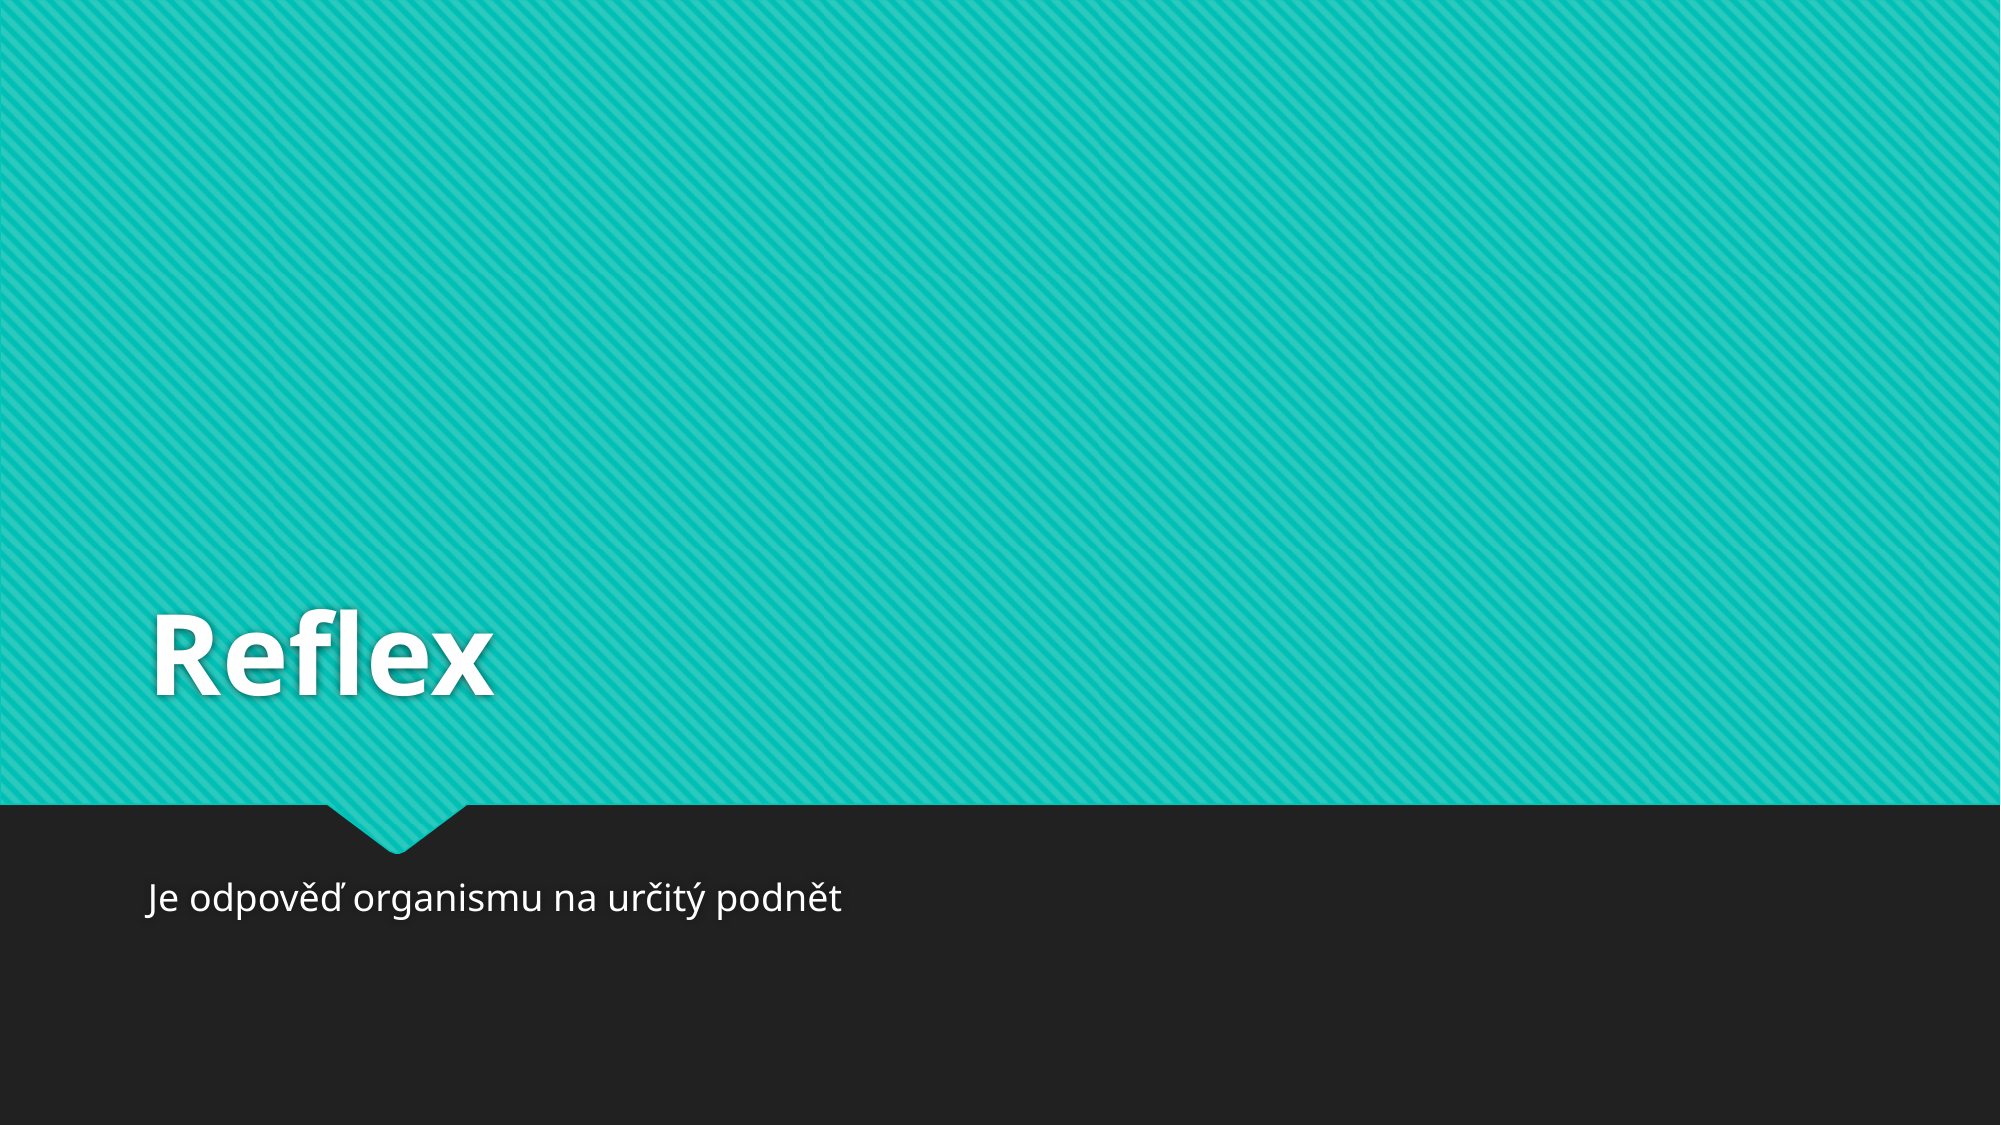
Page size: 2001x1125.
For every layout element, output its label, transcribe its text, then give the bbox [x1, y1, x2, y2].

subtitle Je odpověď organismu na určitý podnět [132, 866, 1868, 938]
title Reflex [132, 237, 1868, 726]
